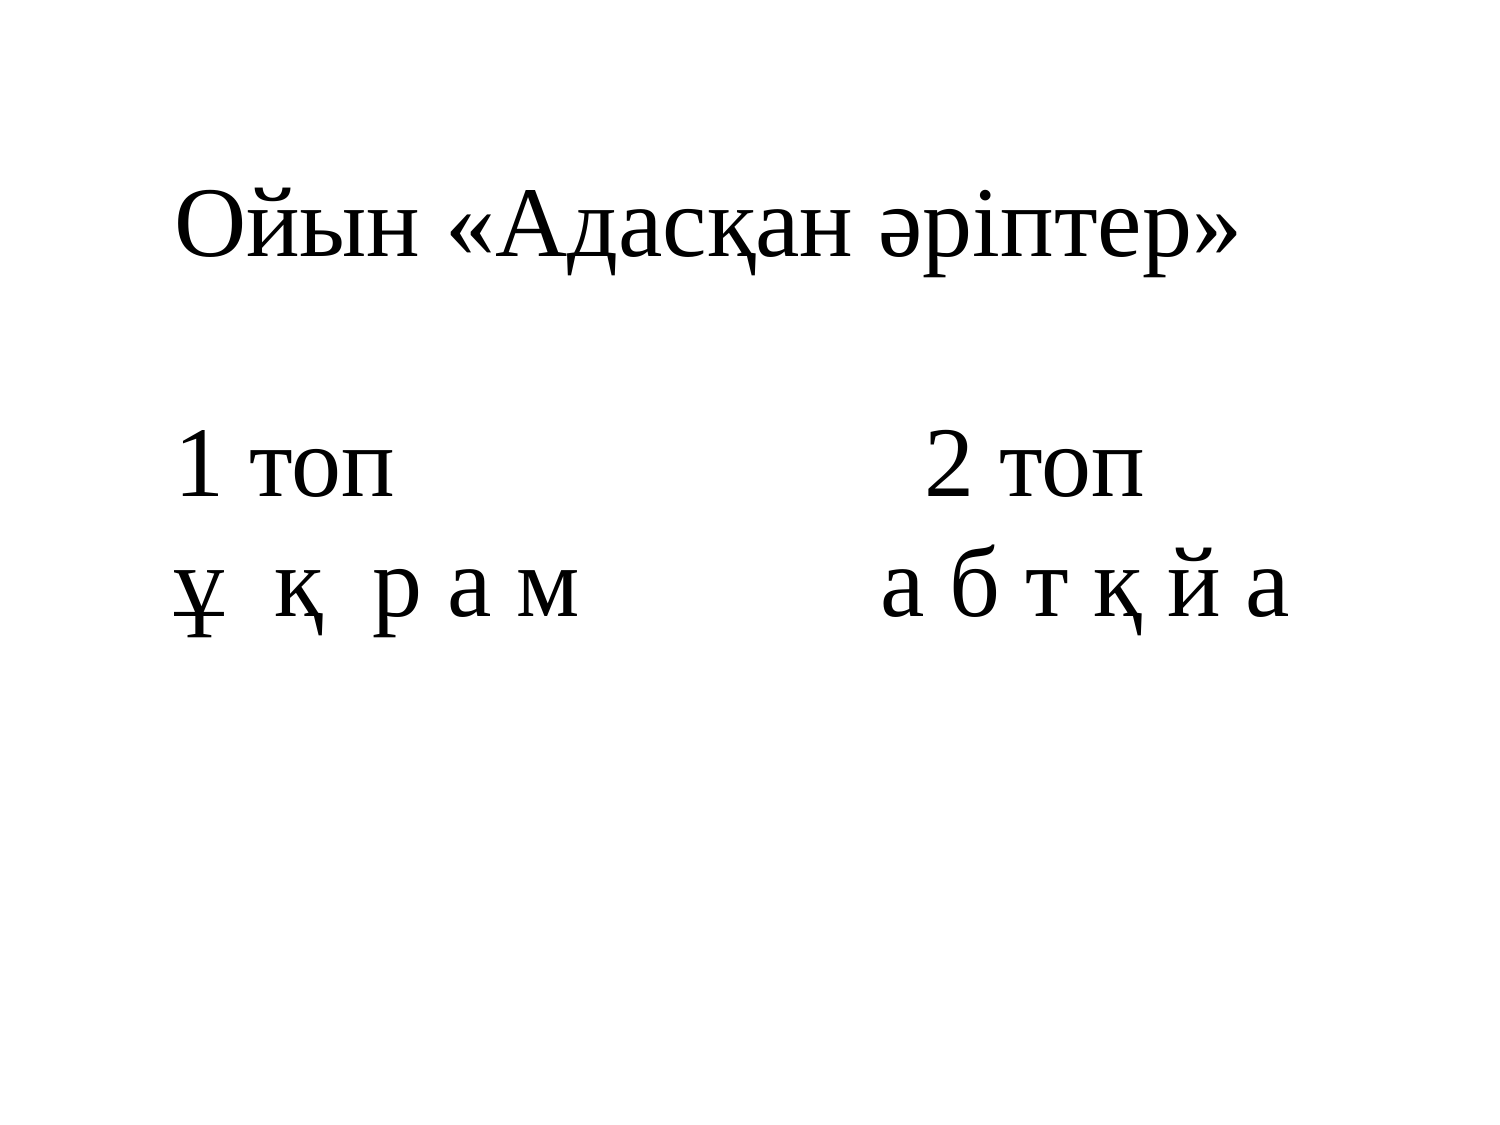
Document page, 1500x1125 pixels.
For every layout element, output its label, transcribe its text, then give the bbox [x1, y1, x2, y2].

text_box Ойын «Адасқан әріптер» 1 топ 2 топ ұ қ р а м а б т қ й а [159, 148, 1365, 884]
